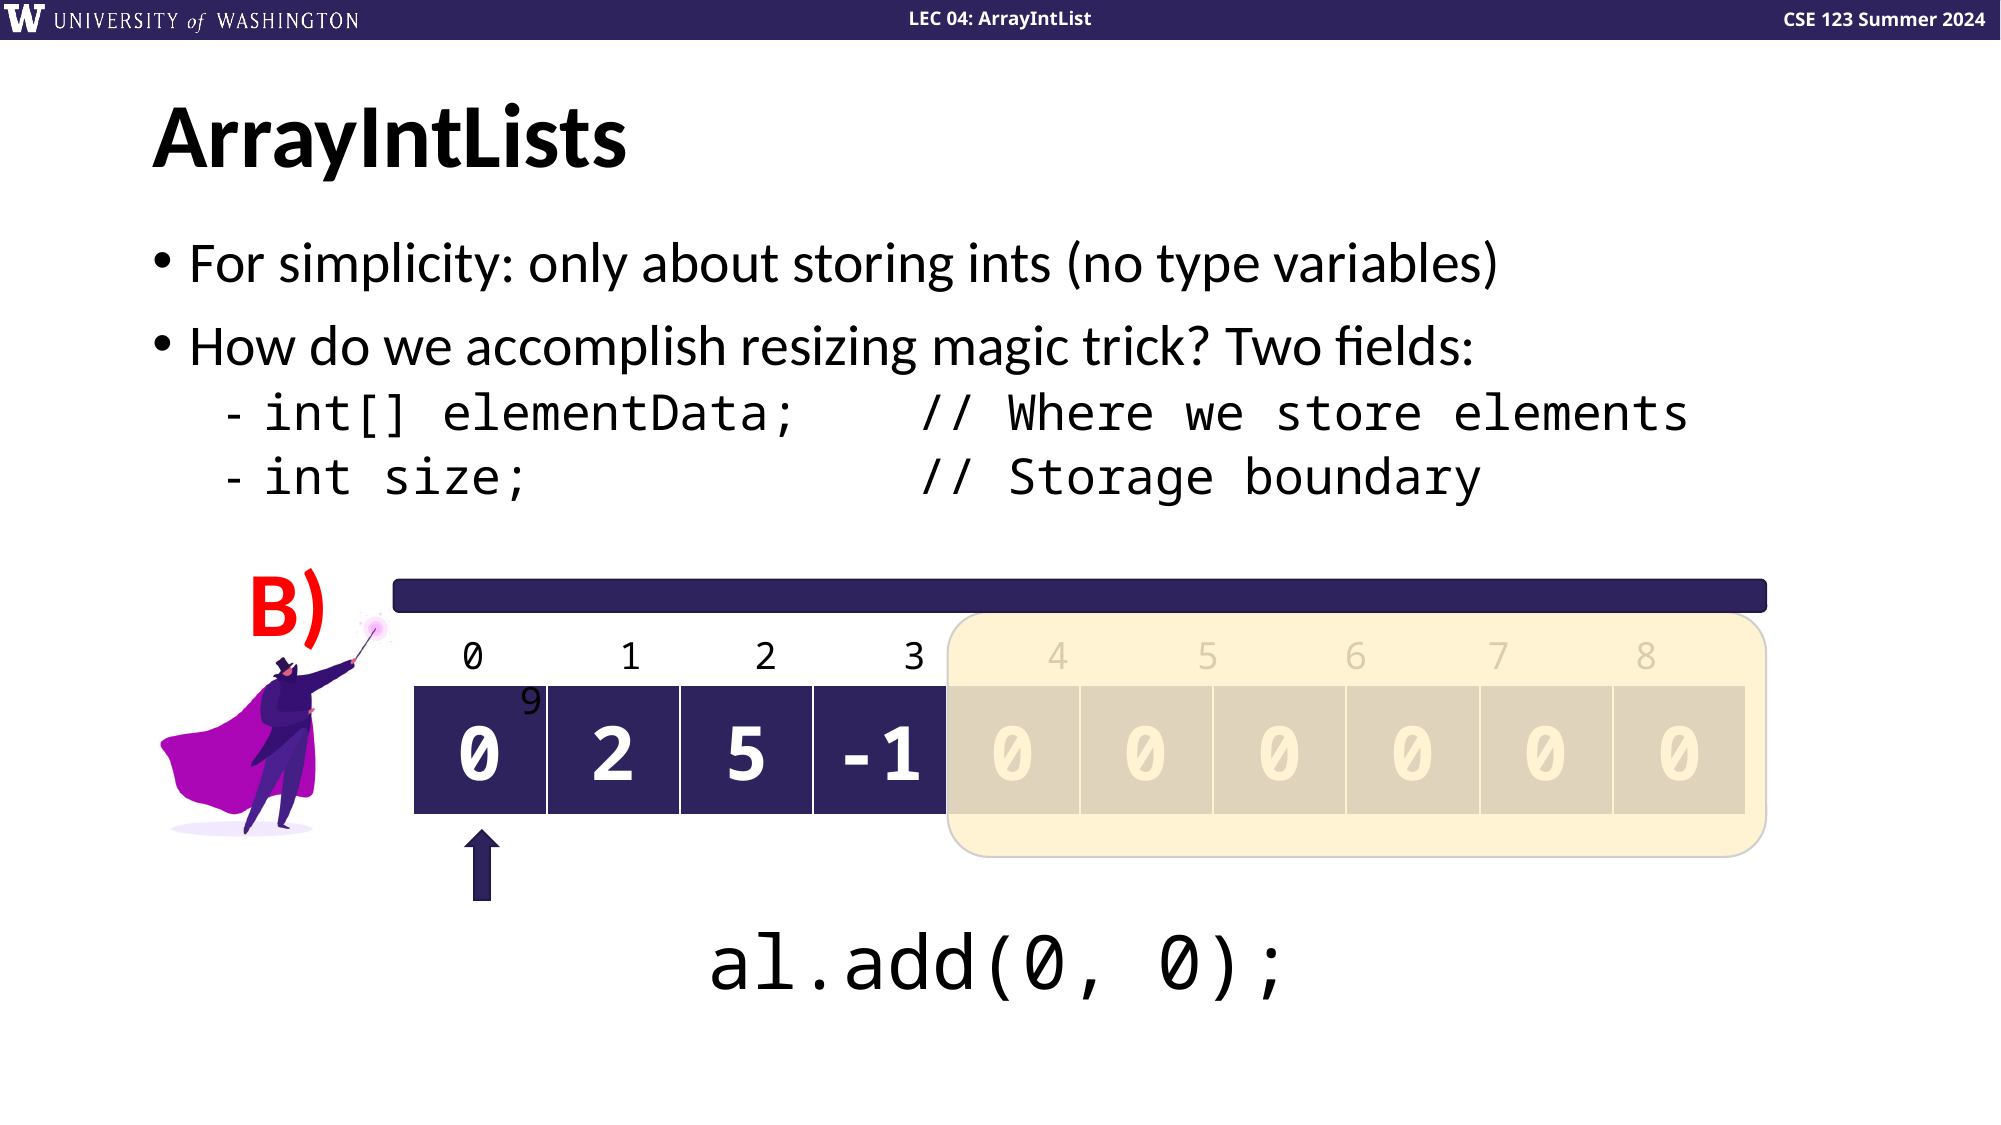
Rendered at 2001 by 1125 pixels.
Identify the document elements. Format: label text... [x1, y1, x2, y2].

table_header 0 [414, 686, 546, 814]
table_header -1 [814, 730, 946, 814]
table_header 2 [548, 730, 679, 814]
title ArrayIntLists [137, 74, 1863, 200]
text_box al.add(0, 0); [692, 906, 1308, 1012]
text_box [397, 578, 1768, 613]
text_box [463, 828, 501, 901]
list For simplicity: only about storing ints (no type variables) How do we accomplish resizing magic trick? Two fields: int[] elementData; // Where we store elements int size; // Storage boundary [137, 224, 1863, 513]
picture [4, 4, 358, 33]
table_header 5 [681, 730, 812, 814]
text_box B) [234, 537, 344, 579]
text_box 0 1 2 3 4 5 6 7 8 9 [447, 624, 957, 730]
picture [137, 579, 414, 856]
text_box [946, 613, 1768, 858]
